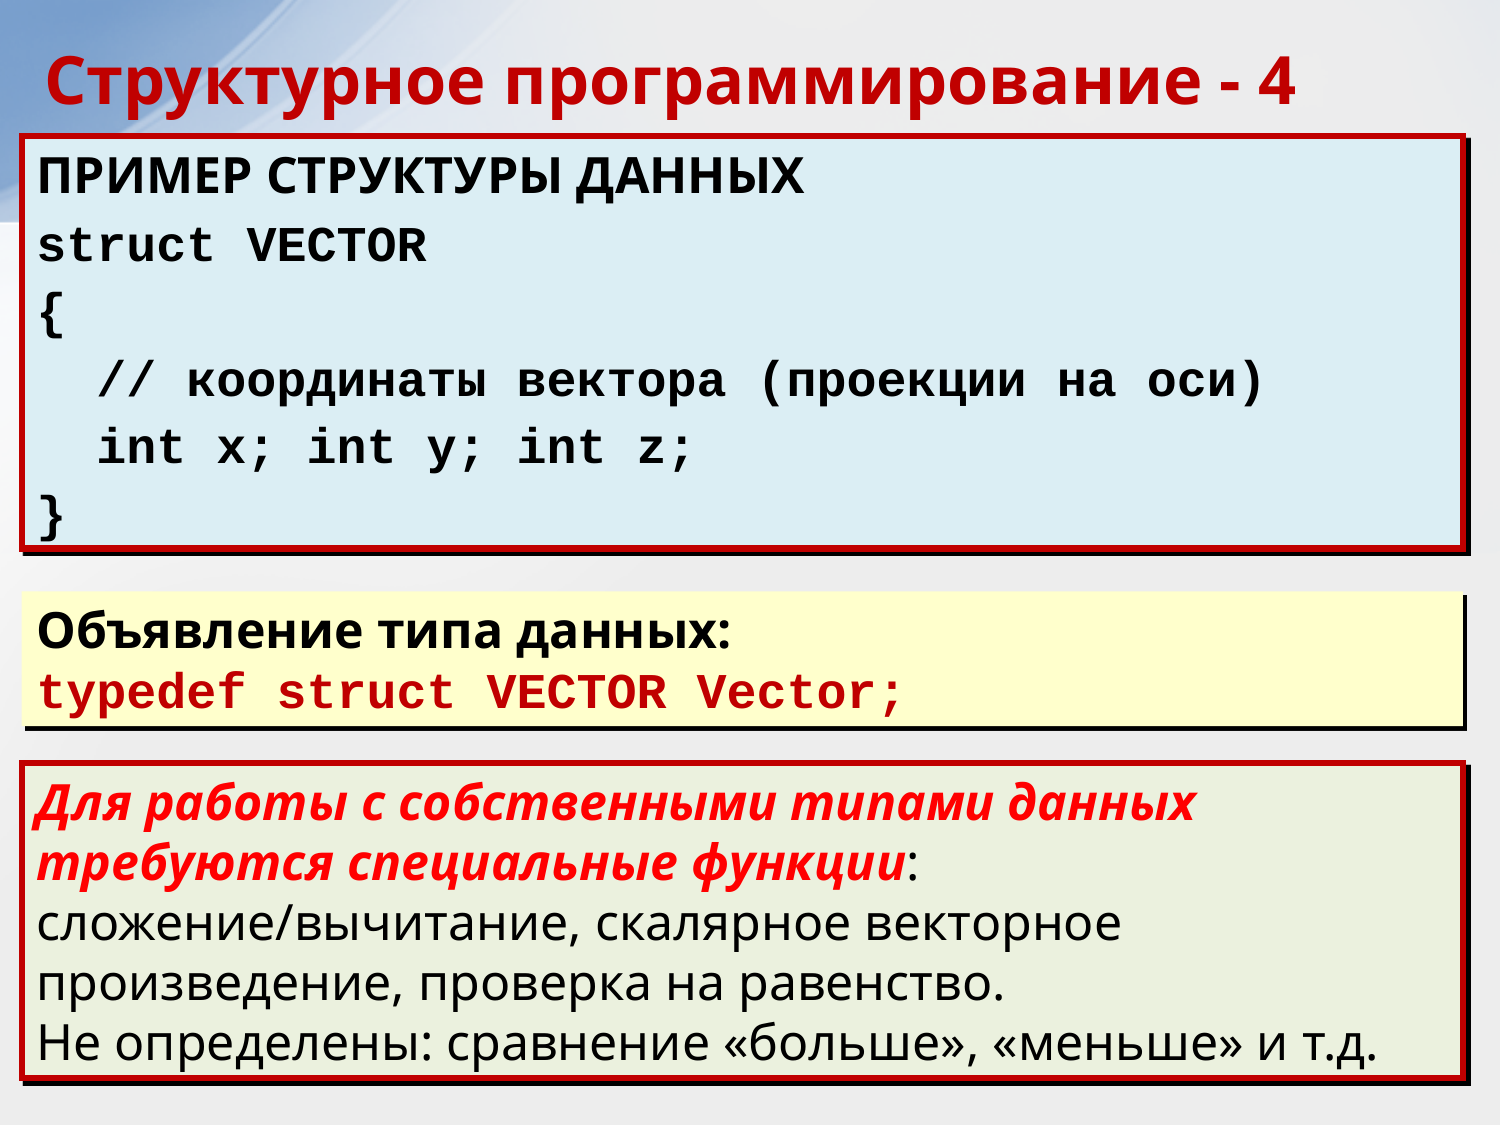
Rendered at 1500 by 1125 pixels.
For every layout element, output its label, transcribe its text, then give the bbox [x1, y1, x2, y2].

text_box ПРИМЕР СТРУКТУРЫ ДАННЫХ struct VECTOR { // координаты вектора (проекции на оси) int x; int y; int z; } [21, 136, 1463, 549]
picture [0, 0, 1500, 1125]
text_box Объявление типа данных: typedef struct VECTOR Vector; [21, 591, 1463, 727]
text_box Структурное программирование - 4 [29, 30, 1471, 126]
text_box Для работы с собственными типами данных требуются специальные функции: сложение/вычитание, скалярное векторное произведение, проверка на равенство. Не определены: сравнение «больше», «меньше» и т.д. [21, 763, 1463, 1078]
